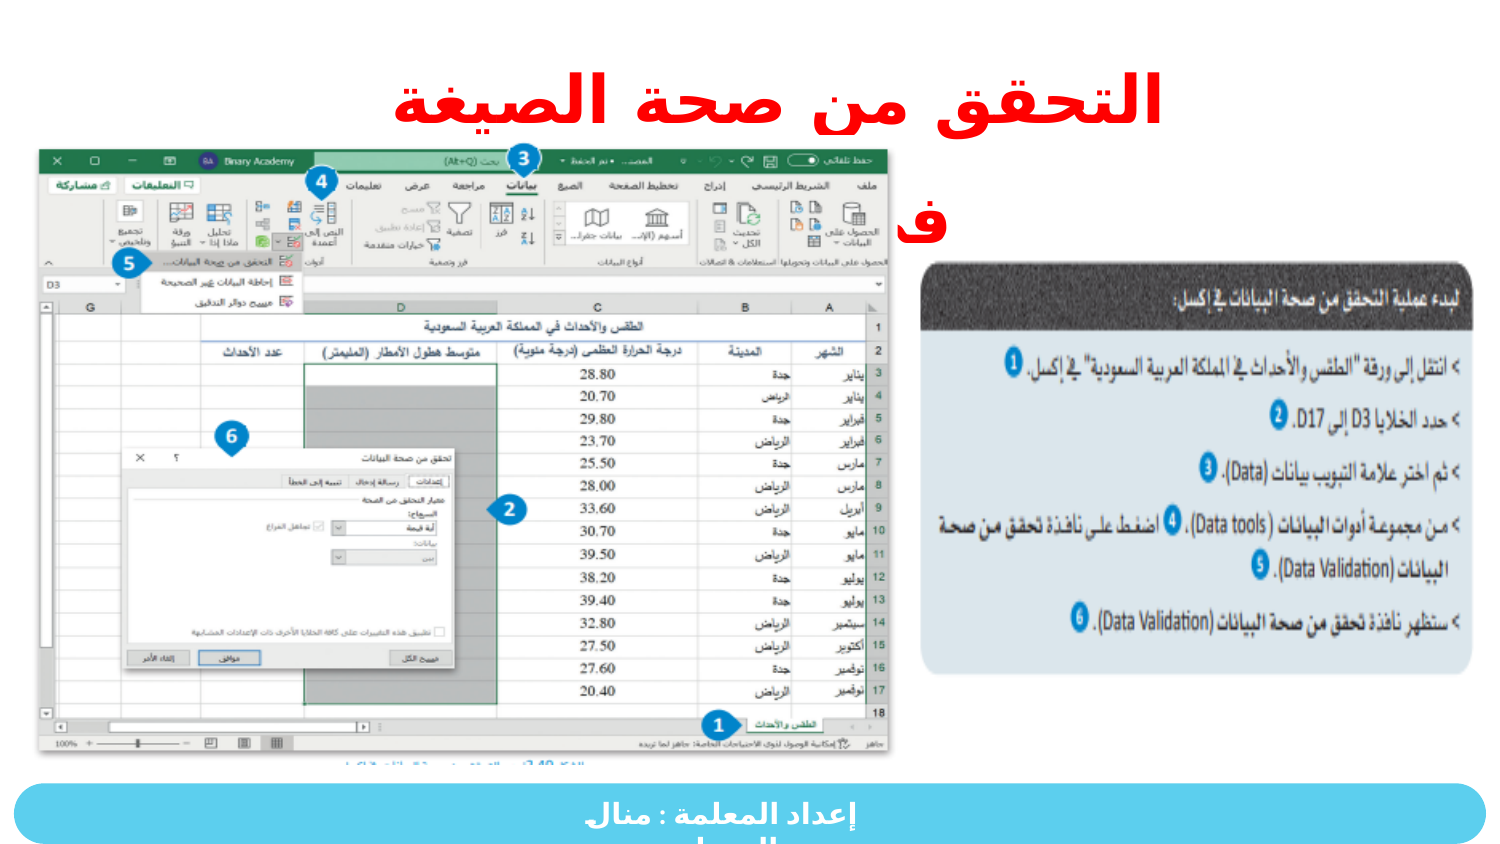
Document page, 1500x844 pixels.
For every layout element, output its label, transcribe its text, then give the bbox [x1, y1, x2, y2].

picture [13, 135, 898, 765]
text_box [13, 783, 1487, 844]
picture [912, 250, 1487, 688]
text_box التحقق من صحة الصيغة في إكسل [317, 9, 1241, 264]
